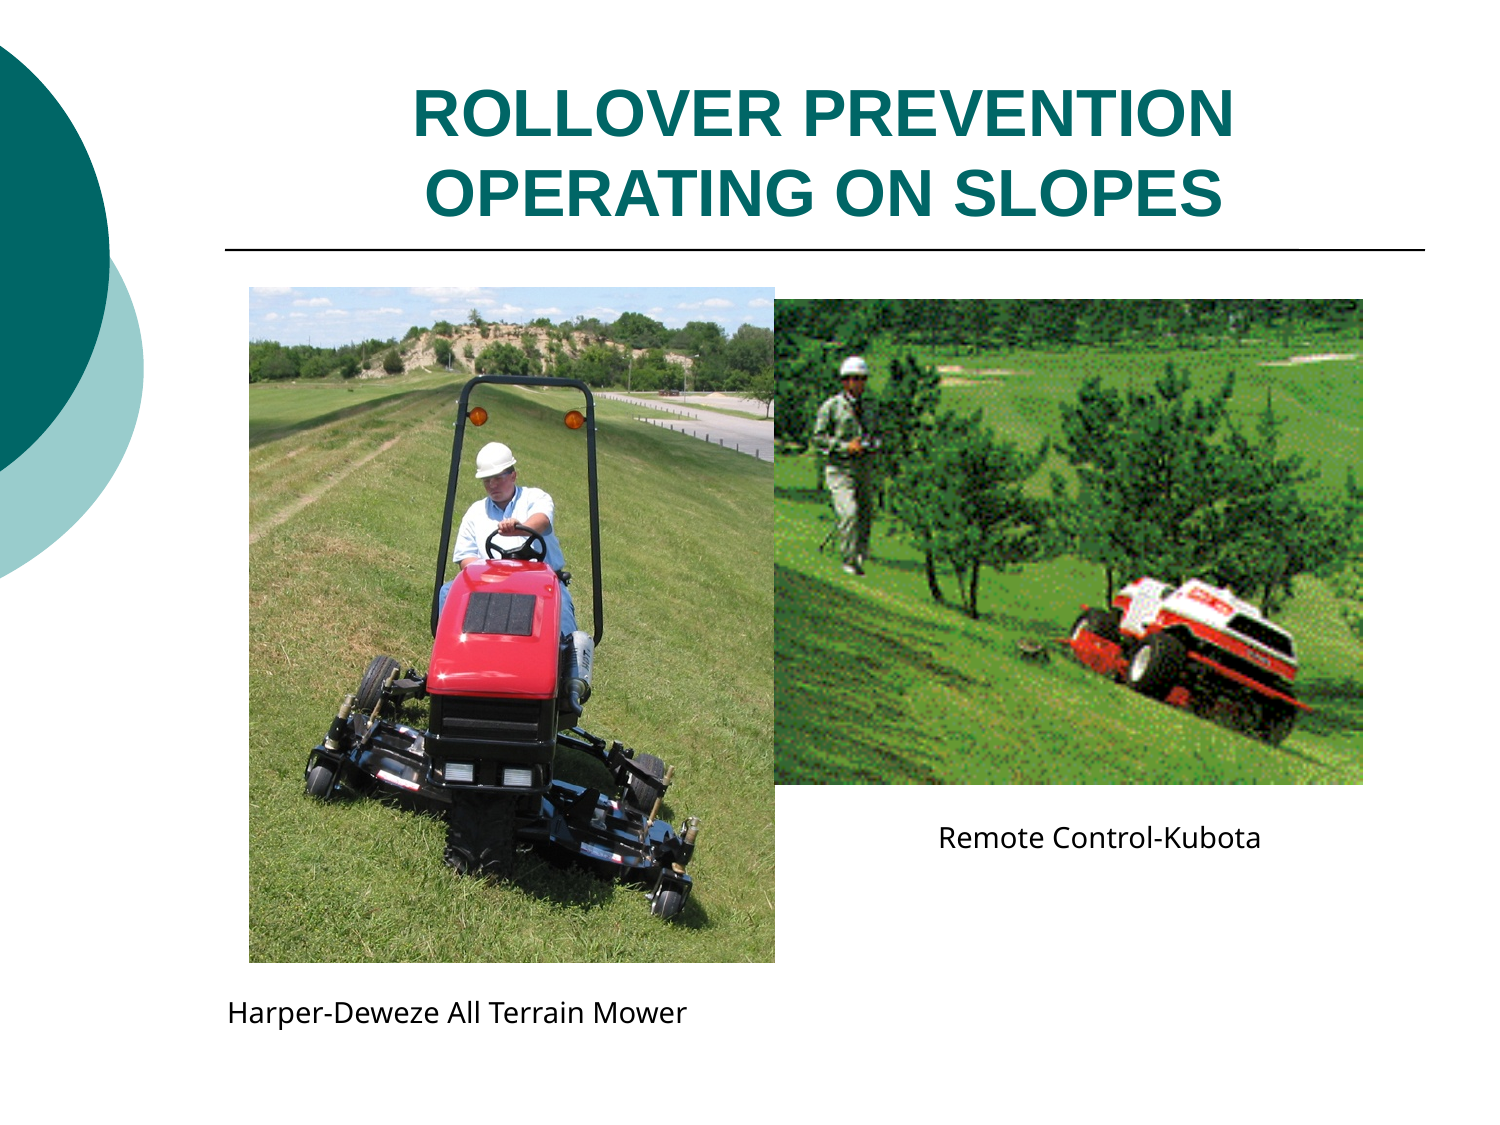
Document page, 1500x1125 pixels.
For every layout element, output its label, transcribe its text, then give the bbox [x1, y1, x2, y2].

text_box Remote Control-Kubota [812, 812, 1388, 863]
text_box Harper-Deweze All Terrain Mower [212, 987, 875, 1038]
picture [249, 287, 1363, 963]
title ROLLOVER PREVENTION OPERATING ON SLOPES [224, 49, 1425, 238]
